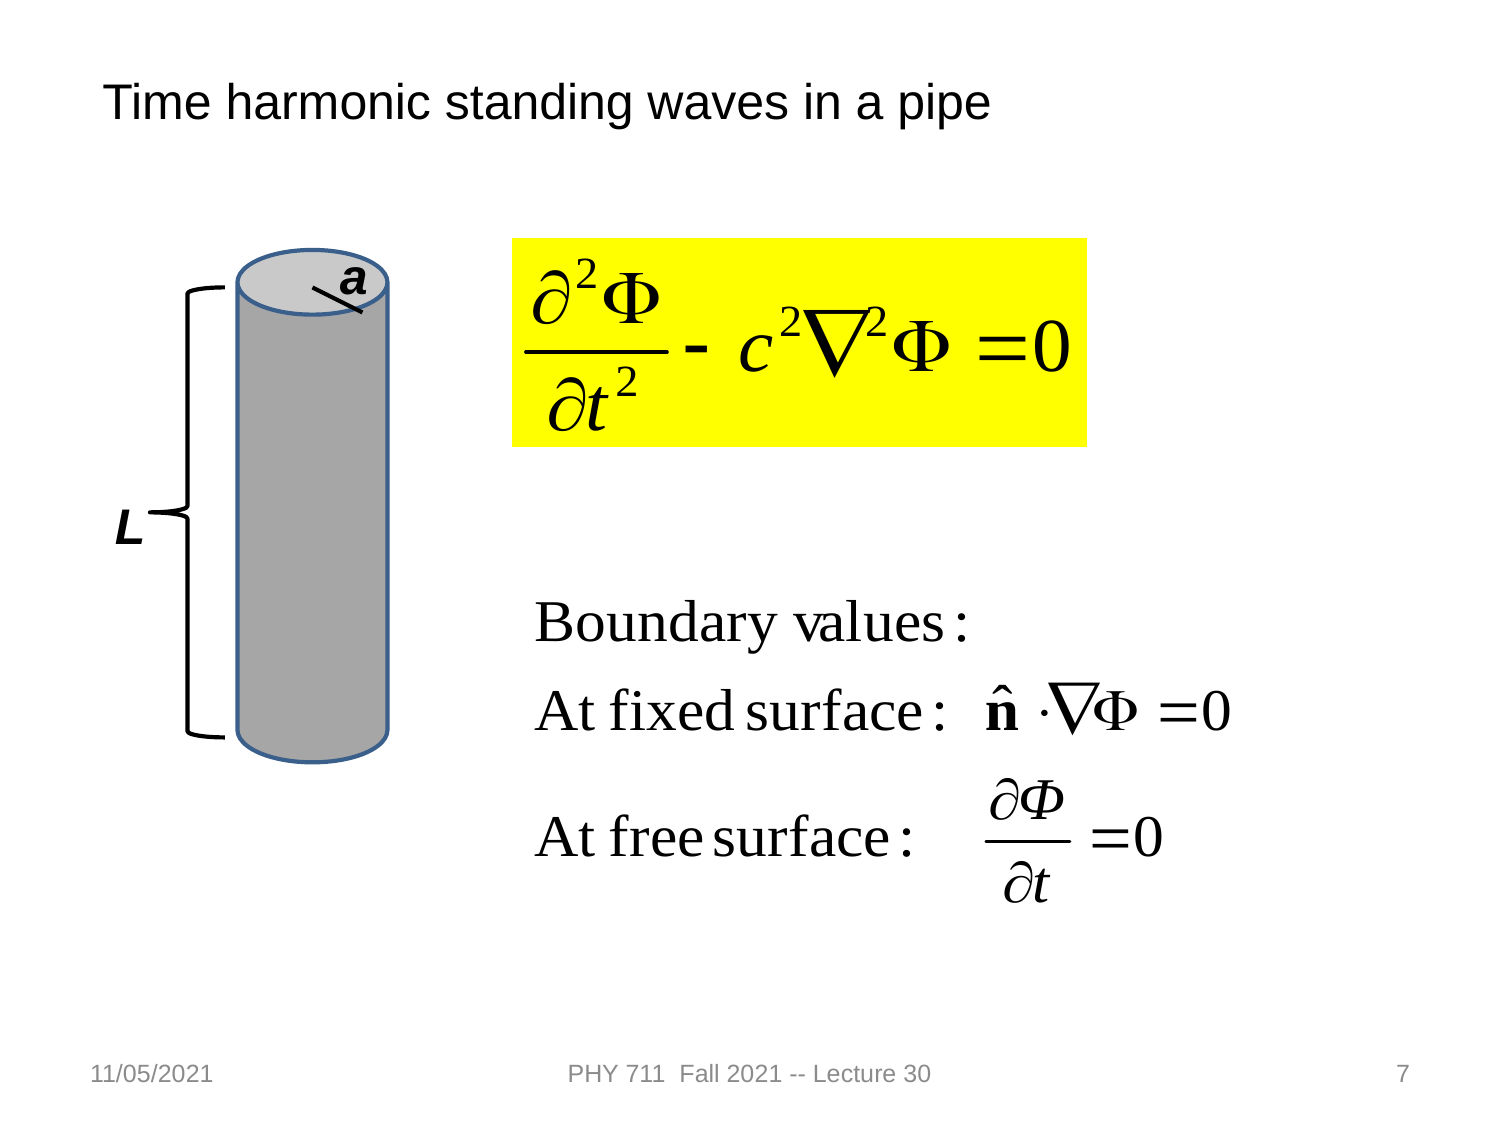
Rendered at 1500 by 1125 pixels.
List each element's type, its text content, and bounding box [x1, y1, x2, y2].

text_box Time harmonic standing waves in a pipe [87, 62, 1275, 138]
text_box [524, 587, 1458, 918]
text_box [235, 247, 390, 765]
text_box a [324, 237, 425, 313]
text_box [512, 237, 1088, 448]
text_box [312, 287, 363, 313]
slide_number 7 [1074, 1042, 1425, 1103]
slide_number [75, 1042, 425, 1103]
text_box [186, 286, 225, 739]
text_box L [99, 487, 200, 563]
footer PHY 711 Fall 2021 -- Lecture 30 [512, 1042, 988, 1103]
